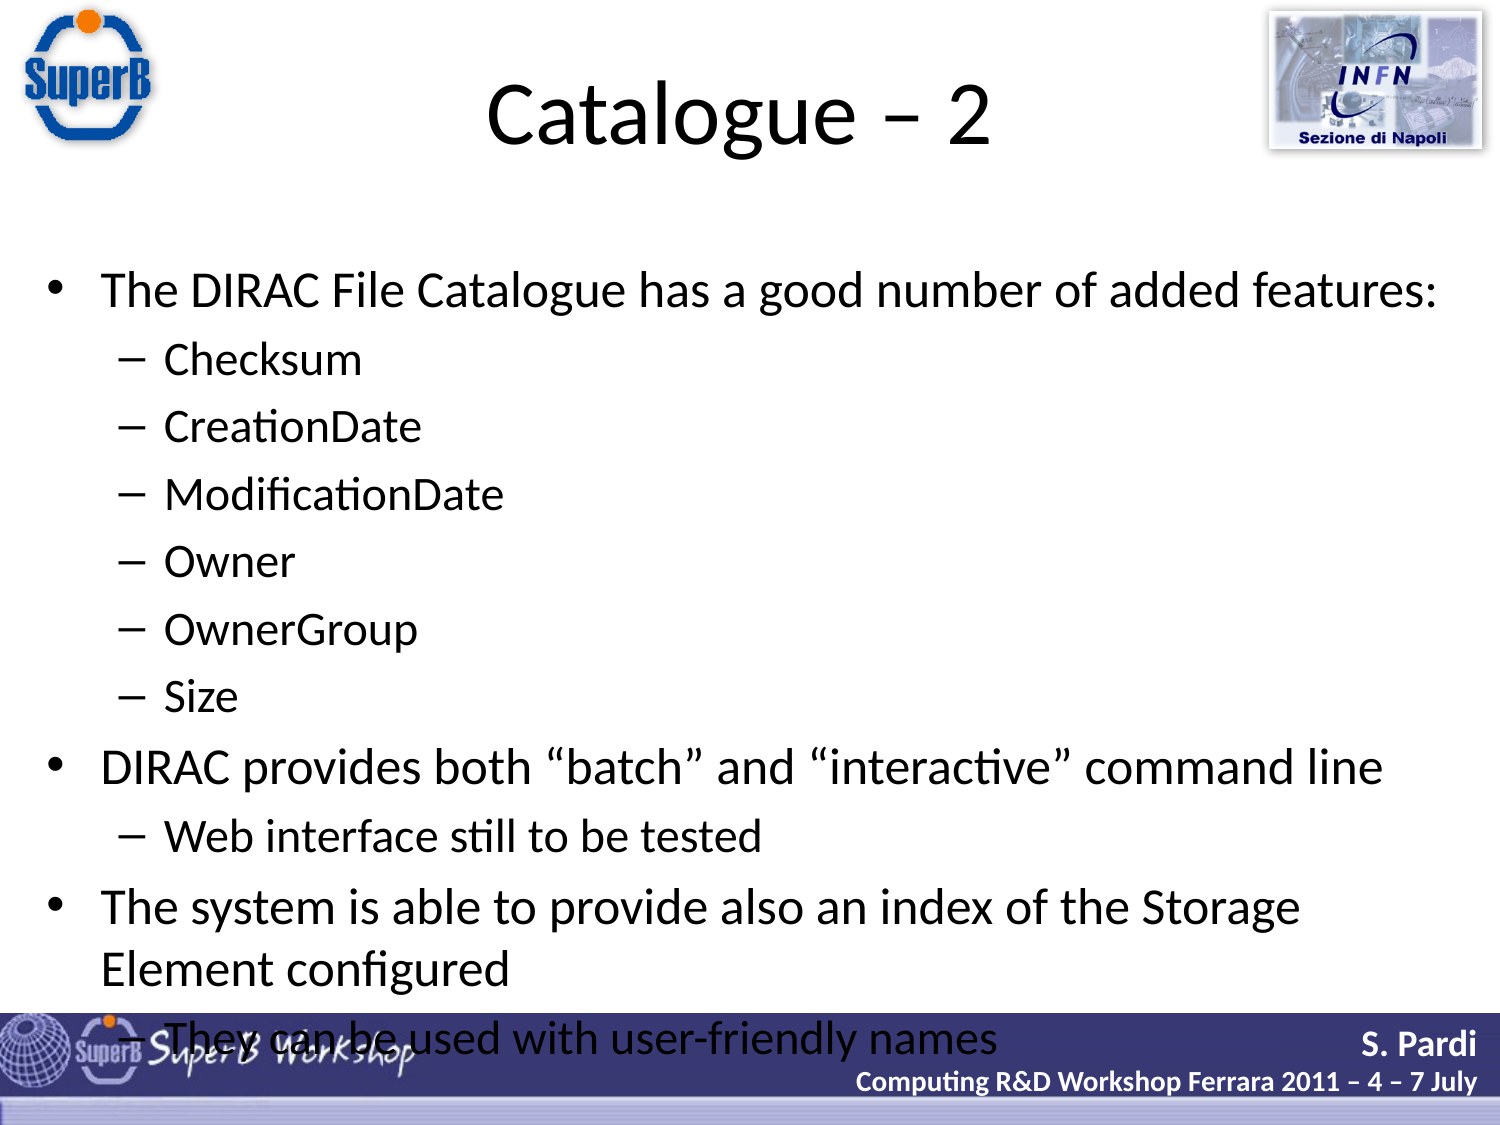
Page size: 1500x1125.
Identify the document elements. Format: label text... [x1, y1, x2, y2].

picture [17, 7, 158, 145]
picture [1269, 11, 1482, 149]
title Catalogue – 2 [99, 45, 1400, 180]
picture [0, 1013, 1500, 1125]
list The DIRAC File Catalogue has a good number of added features: Checksum CreationDate ModificationDate Owner OwnerGroup Size DIRAC provides both “batch” and “interactive” command line Web interface still to be tested The system is able to provide also an index of the Storage Element configured They can be used with user-friendly names [31, 248, 1469, 1092]
